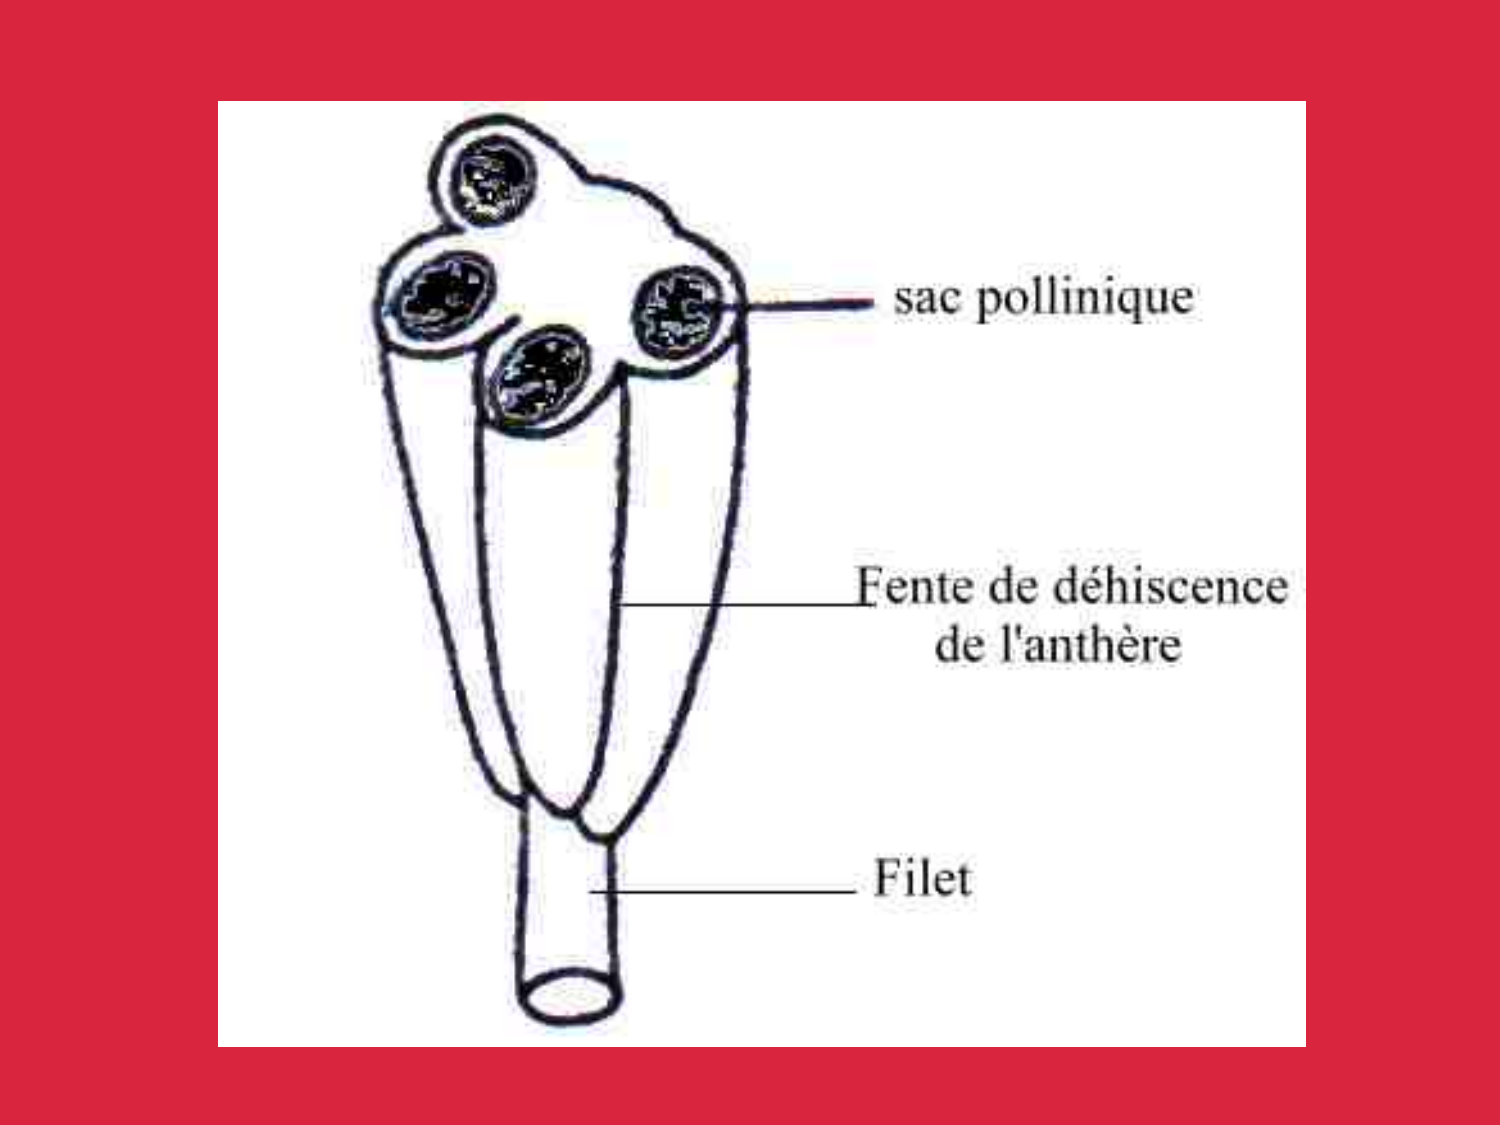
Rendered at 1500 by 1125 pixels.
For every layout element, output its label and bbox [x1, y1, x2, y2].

picture [218, 101, 1306, 1047]
